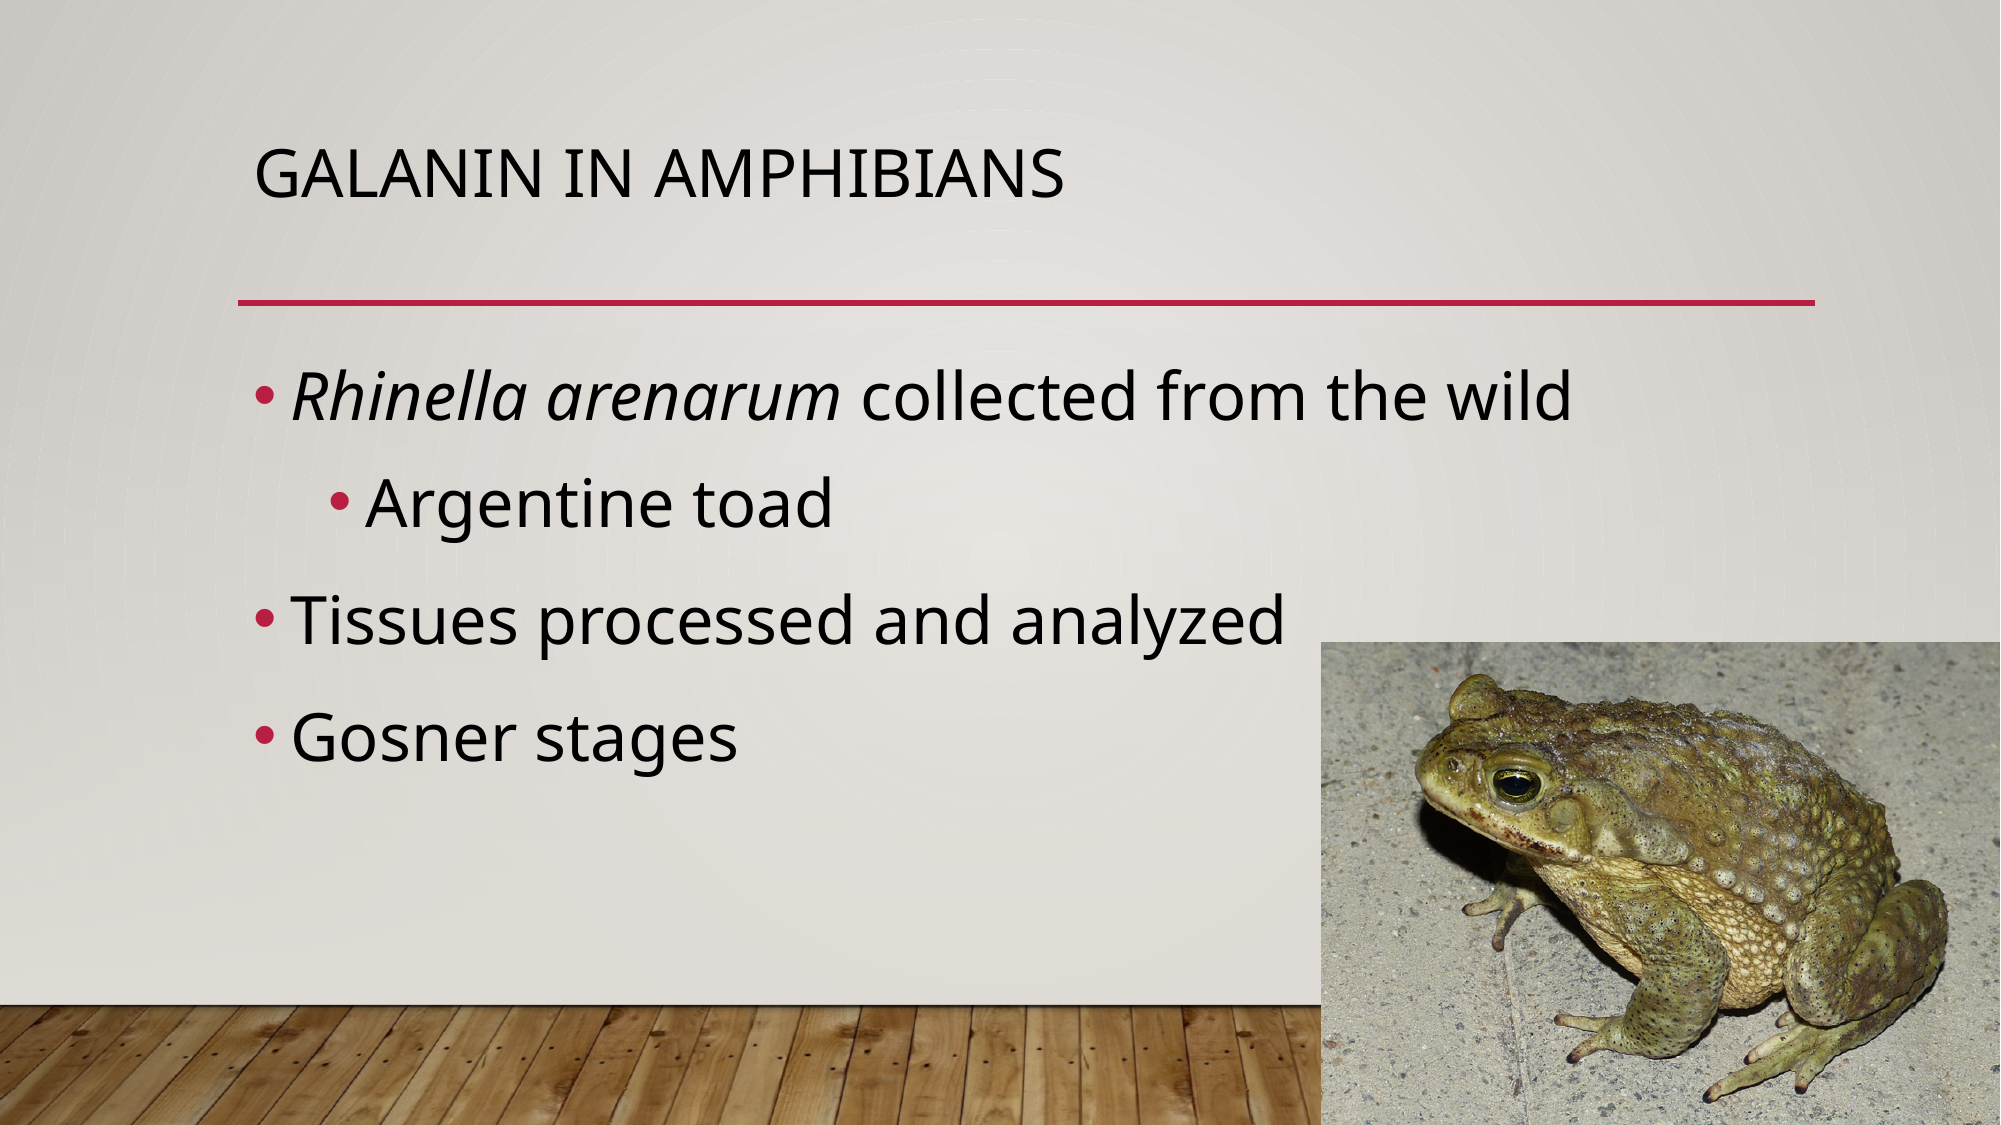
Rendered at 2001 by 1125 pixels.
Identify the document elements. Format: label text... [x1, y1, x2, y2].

picture [0, 642, 2000, 1125]
title Galanin in amphibians [238, 131, 1814, 305]
list Rhinella arenarum collected from the wild Argentine toad Tissues processed and analyzed Gosner stages [238, 330, 1814, 897]
